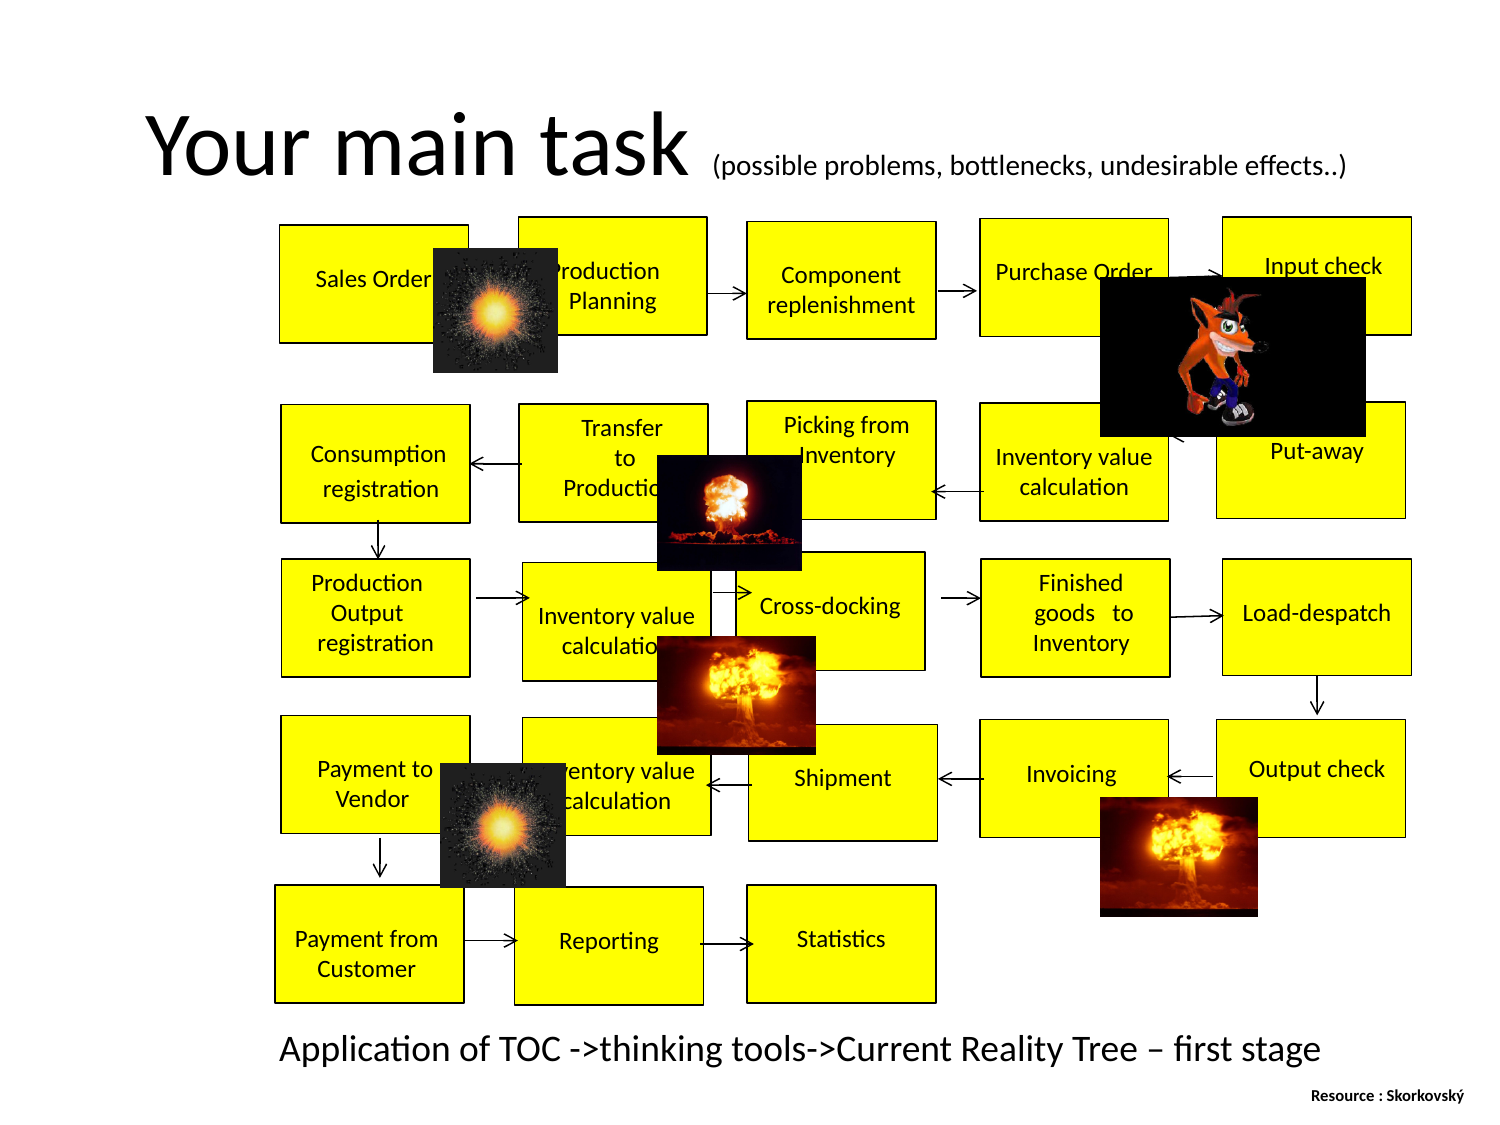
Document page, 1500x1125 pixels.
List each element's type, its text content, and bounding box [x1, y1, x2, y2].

picture [656, 455, 802, 571]
text_box Output check [1216, 719, 1406, 838]
text_box Payment to Vendor [280, 715, 470, 834]
text_box Consumption registration [280, 404, 470, 523]
text_box Resource : Skorkovský [1296, 1077, 1480, 1113]
text_box Sales Order [279, 224, 469, 344]
text_box Load-despatch [1222, 558, 1412, 676]
text_box Invoicing [979, 719, 1169, 838]
picture [1099, 797, 1258, 917]
text_box Finished goods to Inventory [981, 558, 1171, 677]
text_box Inventory value calculation [522, 562, 712, 681]
text_box Input check [1222, 216, 1412, 336]
text_box Shipment [748, 724, 938, 841]
text_box Purchase Order [979, 218, 1169, 337]
picture [433, 247, 558, 373]
title Your main task (possible problems, bottlenecks, undesirable effects..) [75, 45, 1425, 233]
text_box Payment from Customer [275, 884, 465, 1003]
picture [1099, 277, 1366, 437]
text_box Production Planning [518, 216, 708, 336]
text_box Transfer to Production [519, 404, 709, 523]
text_box Put-away [1216, 402, 1406, 519]
picture [440, 763, 566, 888]
text_box Statistics [746, 884, 936, 1003]
text_box Picking from Inventory [746, 401, 936, 520]
picture [656, 635, 816, 755]
text_box Reporting [514, 887, 704, 1006]
text_box Production Output registration [281, 558, 471, 677]
text_box Cross-docking [736, 552, 926, 671]
text_box Application of TOC ->thinking tools->Current Reality Tree – first stage [264, 1016, 1338, 1077]
text_box Inventory value calculation [979, 403, 1169, 522]
text_box Inventory value calculation [522, 717, 712, 836]
text_box Component replenishment [746, 221, 936, 340]
